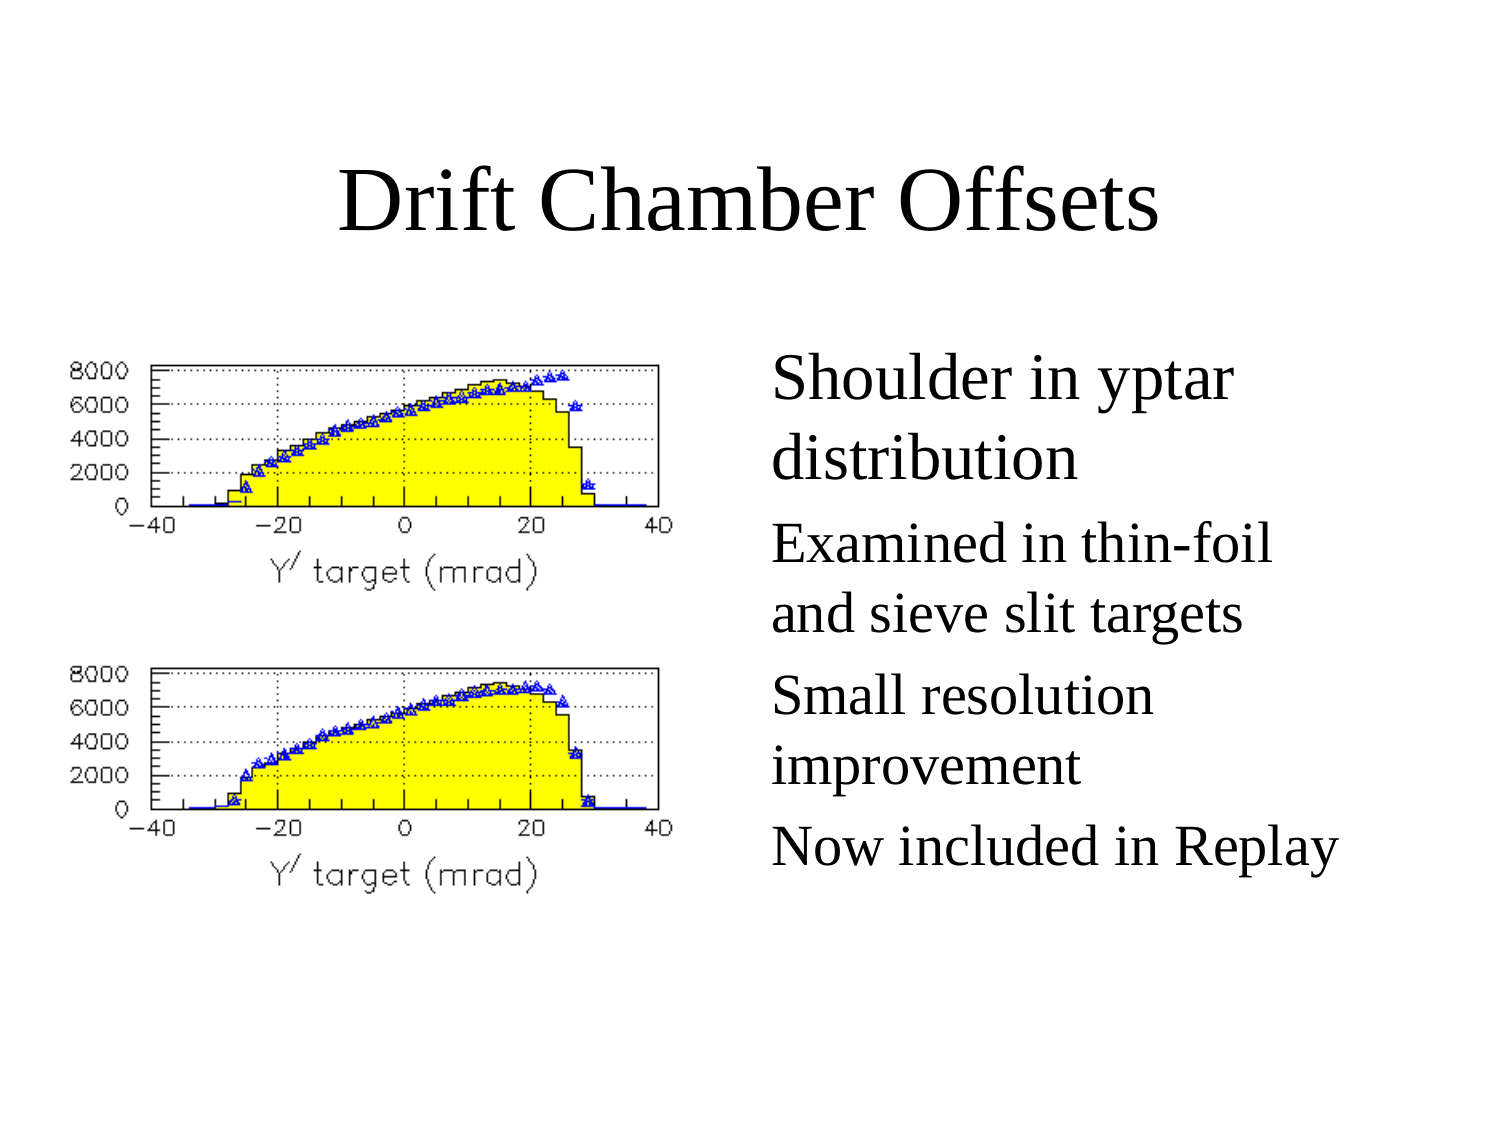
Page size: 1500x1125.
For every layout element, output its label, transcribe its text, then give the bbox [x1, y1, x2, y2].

title Drift Chamber Offsets [112, 99, 1388, 288]
list Shoulder in yptar distribution Examined in thin-foil and sieve slit targets Small resolution improvement Now included in Replay [699, 324, 1388, 1001]
picture [49, 349, 738, 990]
